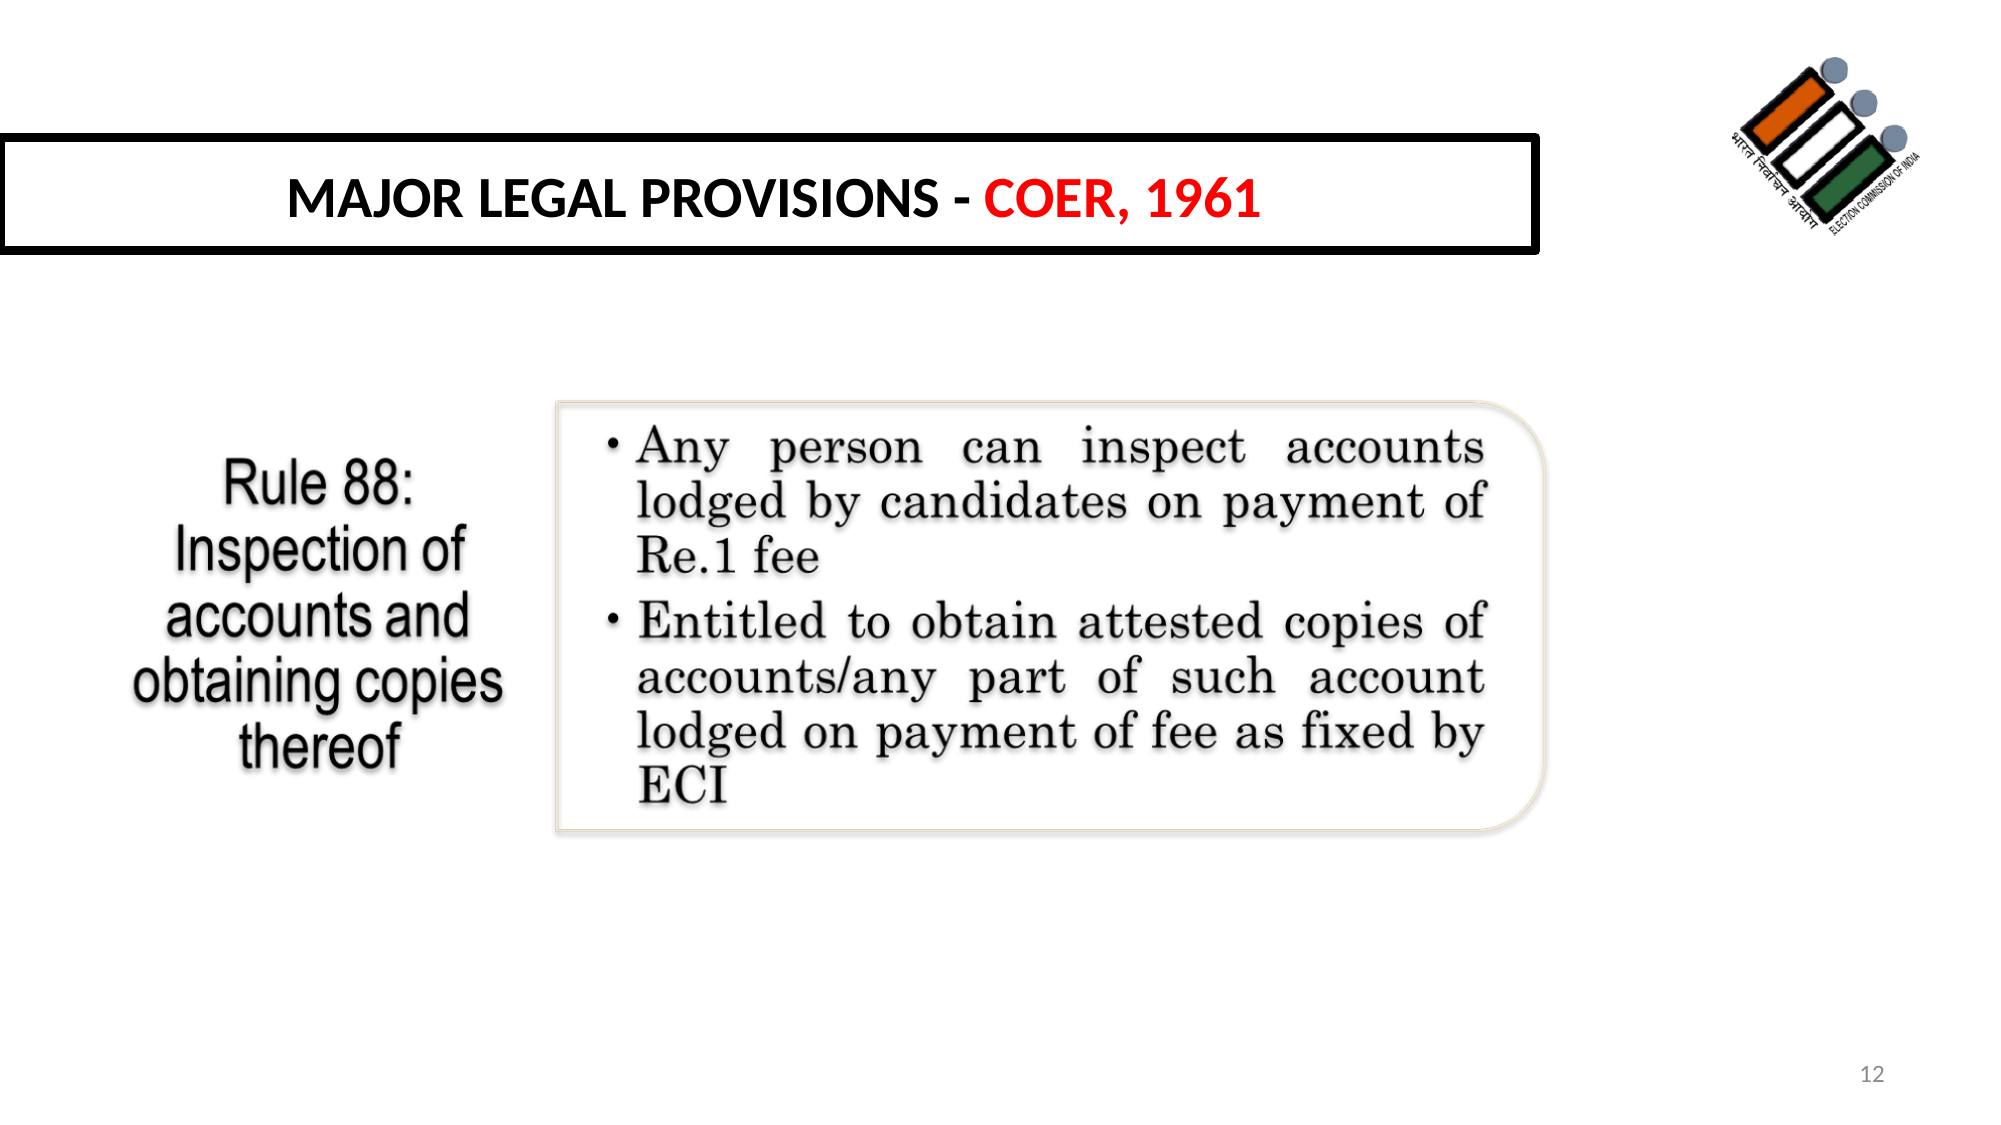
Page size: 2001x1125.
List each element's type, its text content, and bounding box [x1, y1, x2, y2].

picture [69, 186, 1556, 1079]
picture [1731, 57, 1921, 236]
slide_number 12 [1433, 1042, 1900, 1103]
title MAJOR LEGAL PROVISIONS - COER, 1961 [0, 137, 1536, 251]
